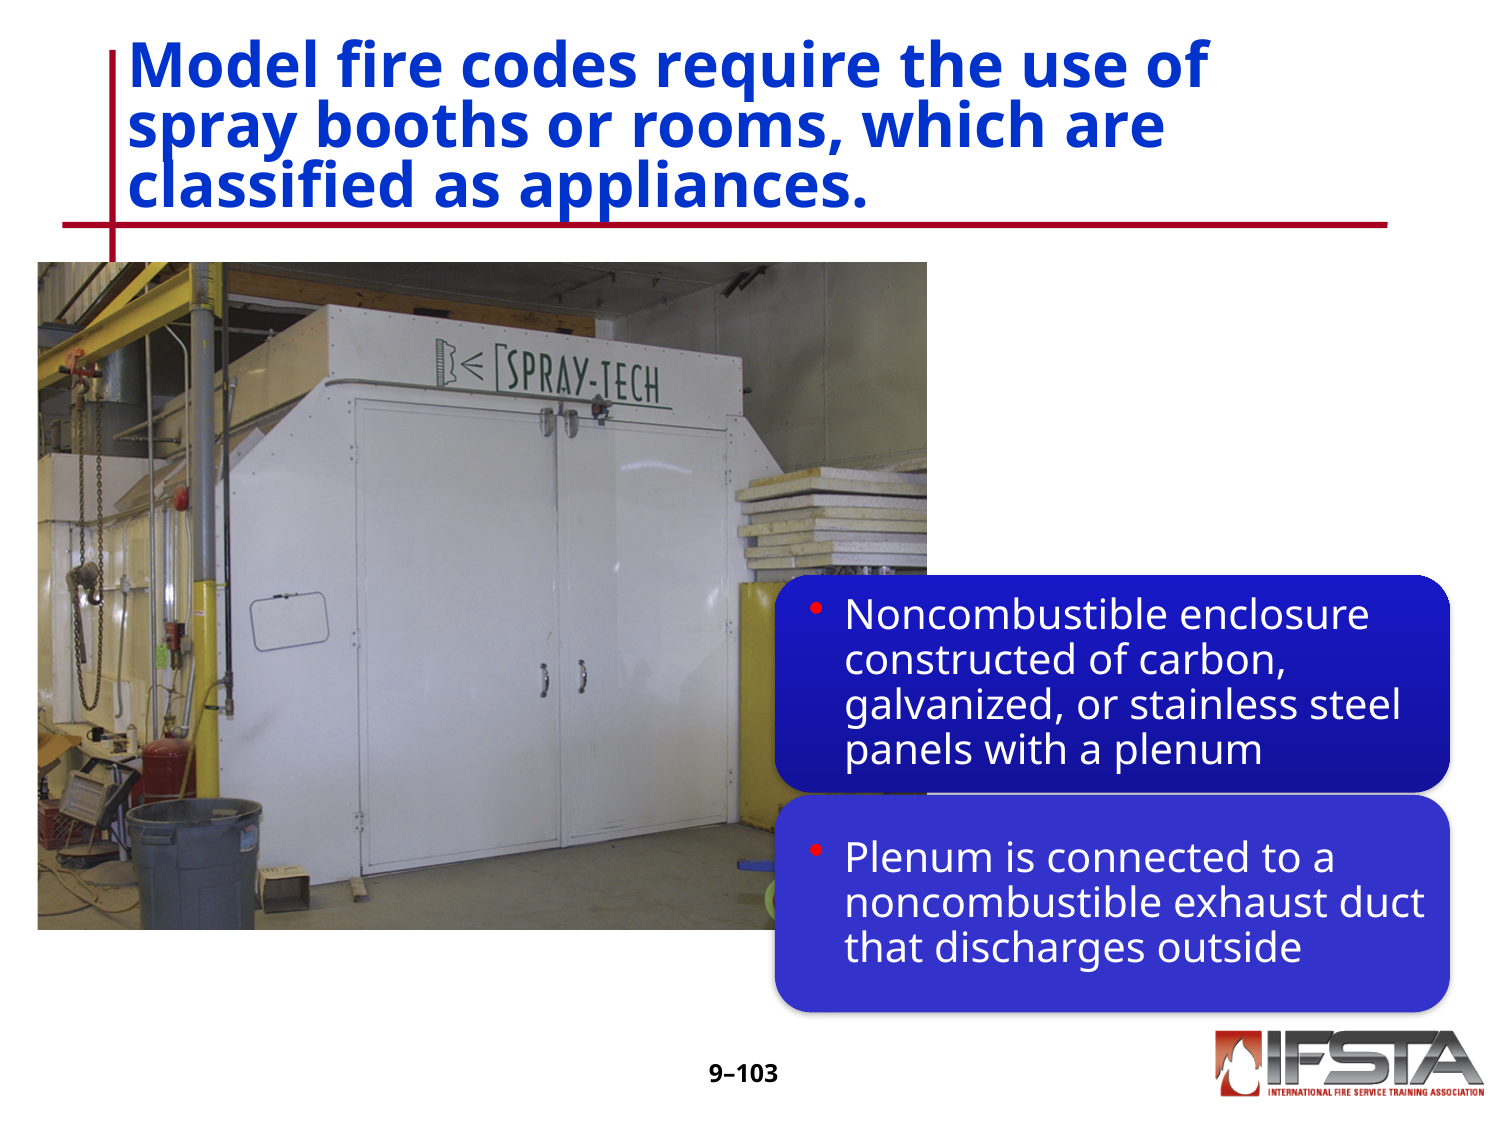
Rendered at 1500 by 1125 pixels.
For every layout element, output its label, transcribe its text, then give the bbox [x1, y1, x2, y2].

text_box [774, 574, 1451, 1013]
picture [1215, 1030, 1485, 1099]
slide_number 9–102 [587, 1050, 900, 1125]
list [37, 262, 928, 930]
title Model fire codes require the use of spray booths or rooms, which are classified as appliances. [112, 32, 1388, 182]
